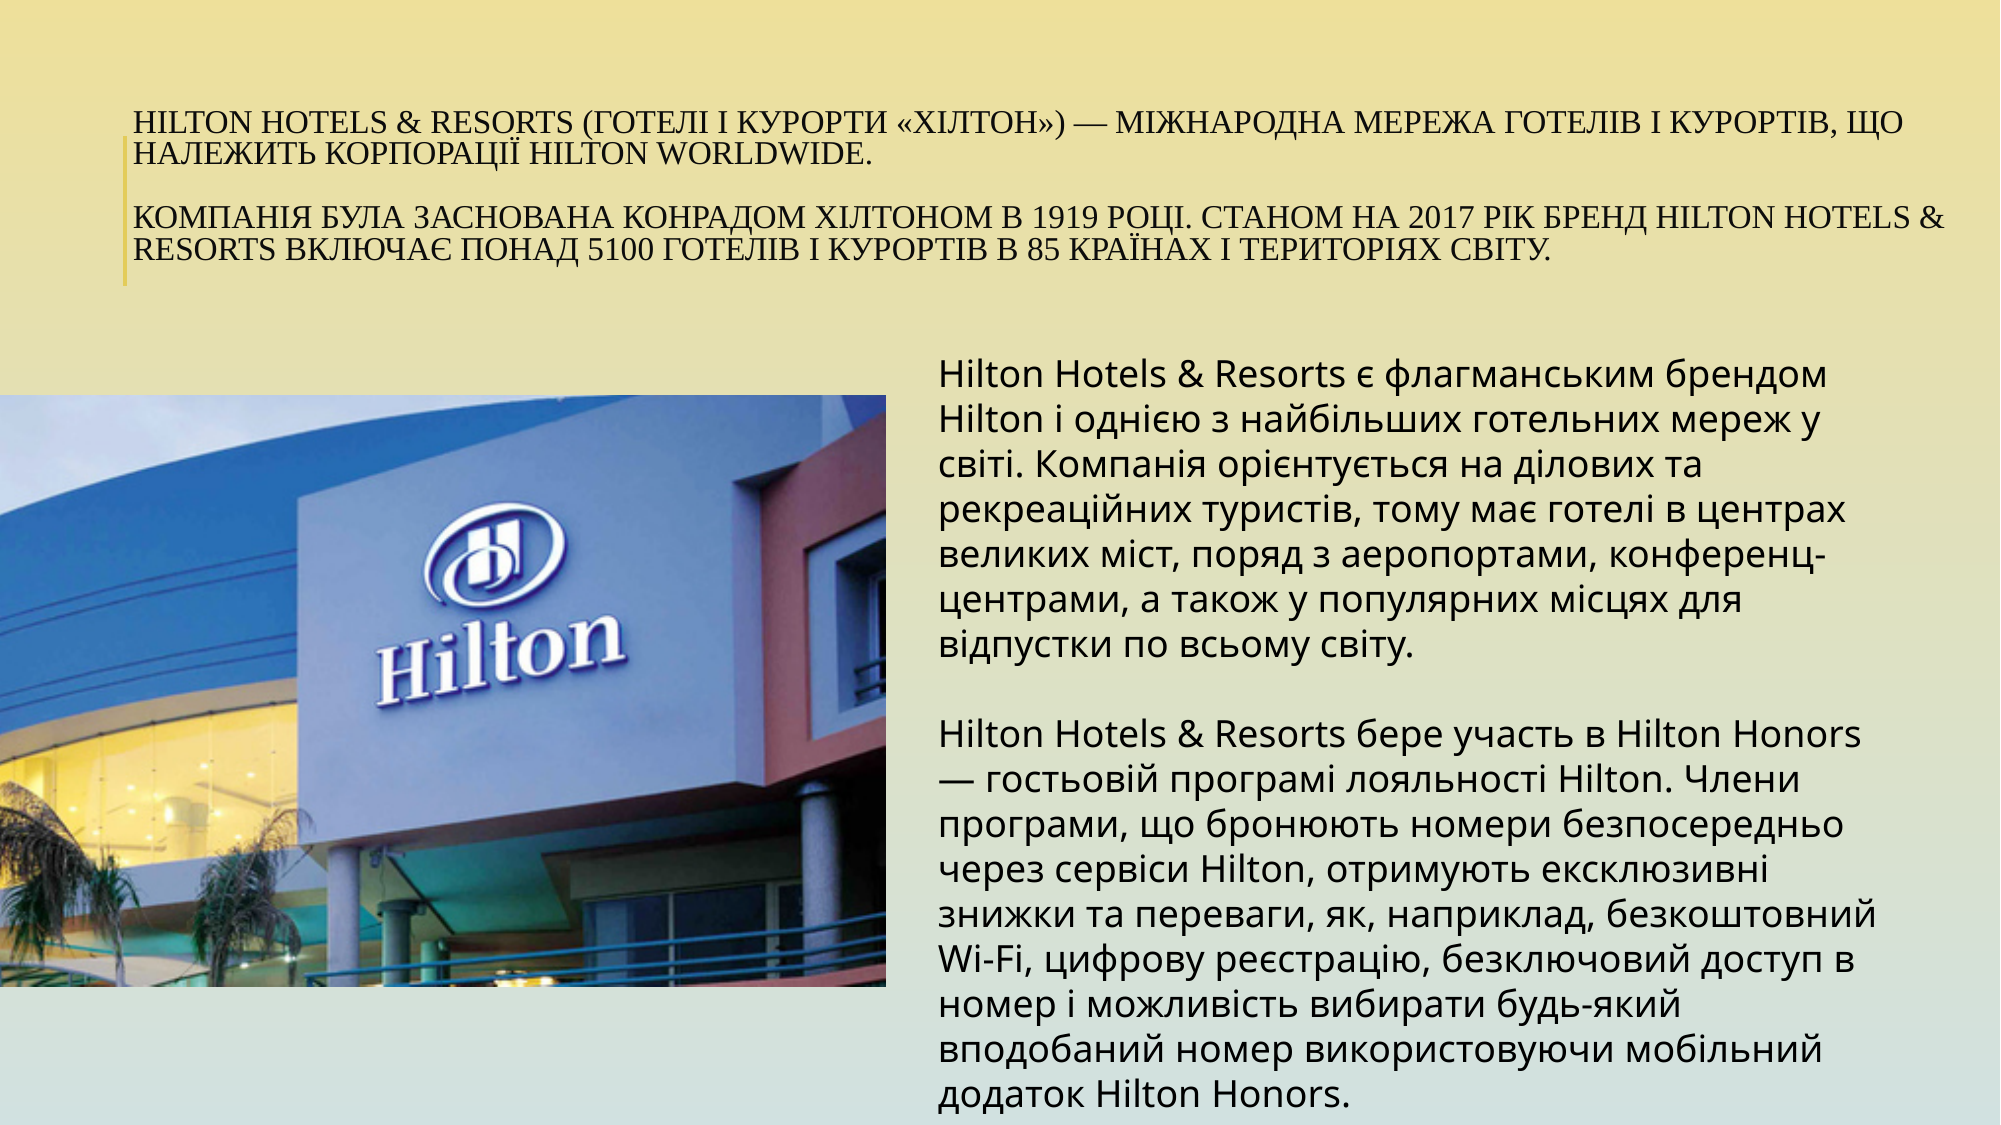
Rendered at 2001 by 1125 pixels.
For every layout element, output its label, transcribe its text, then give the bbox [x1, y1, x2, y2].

title HILTON HOTELS & RESORTS (ГОТЕЛІ І КУРОРТИ «ХІЛТОН») — МІЖНАРОДНА МЕРЕЖА ГОТЕЛІВ І КУРОРТІВ, ЩО НАЛЕЖИТЬ КОРПОРАЦІЇ HILTON WORLDWIDE. КОМПАНІЯ БУЛА ЗАСНОВАНА КОНРАДОМ ХІЛТОНОМ В 1919 РОЦІ. СТАНОМ НА 2017 РІК БРЕНД HILTON HOTELS & RESORTS ВКЛЮЧАЄ ПОНАД 5100 ГОТЕЛІВ І КУРОРТІВ В 85 КРАЇНАХ І ТЕРИТОРІЯХ СВІТУ. [117, 0, 2000, 343]
picture [0, 395, 886, 987]
text_box Hilton Hotels & Resorts є флагманським брендом Hilton і однією з найбільших готельних мереж у світі. Компанія орієнтується на ділових та рекреаційних туристів, тому має готелі в центрах великих міст, поряд з аеропортами, конференц-центрами, а також у популярних місцях для відпустки по всьому світу. Hilton Hotels & Resorts бере участь в Hilton Honors — гостьовій програмі лояльності Hilton. Члени програми, що бронюють номери безпосередньо через сервіси Hilton, отримують ексклюзивні знижки та переваги, як, наприклад, безкоштовний Wi-Fi, цифрову реєстрацію, безключовий доступ в номер і можливість вибирати будь-який вподобаний номер використовуючи мобільний додаток Hilton Honors. [922, 342, 1923, 1040]
